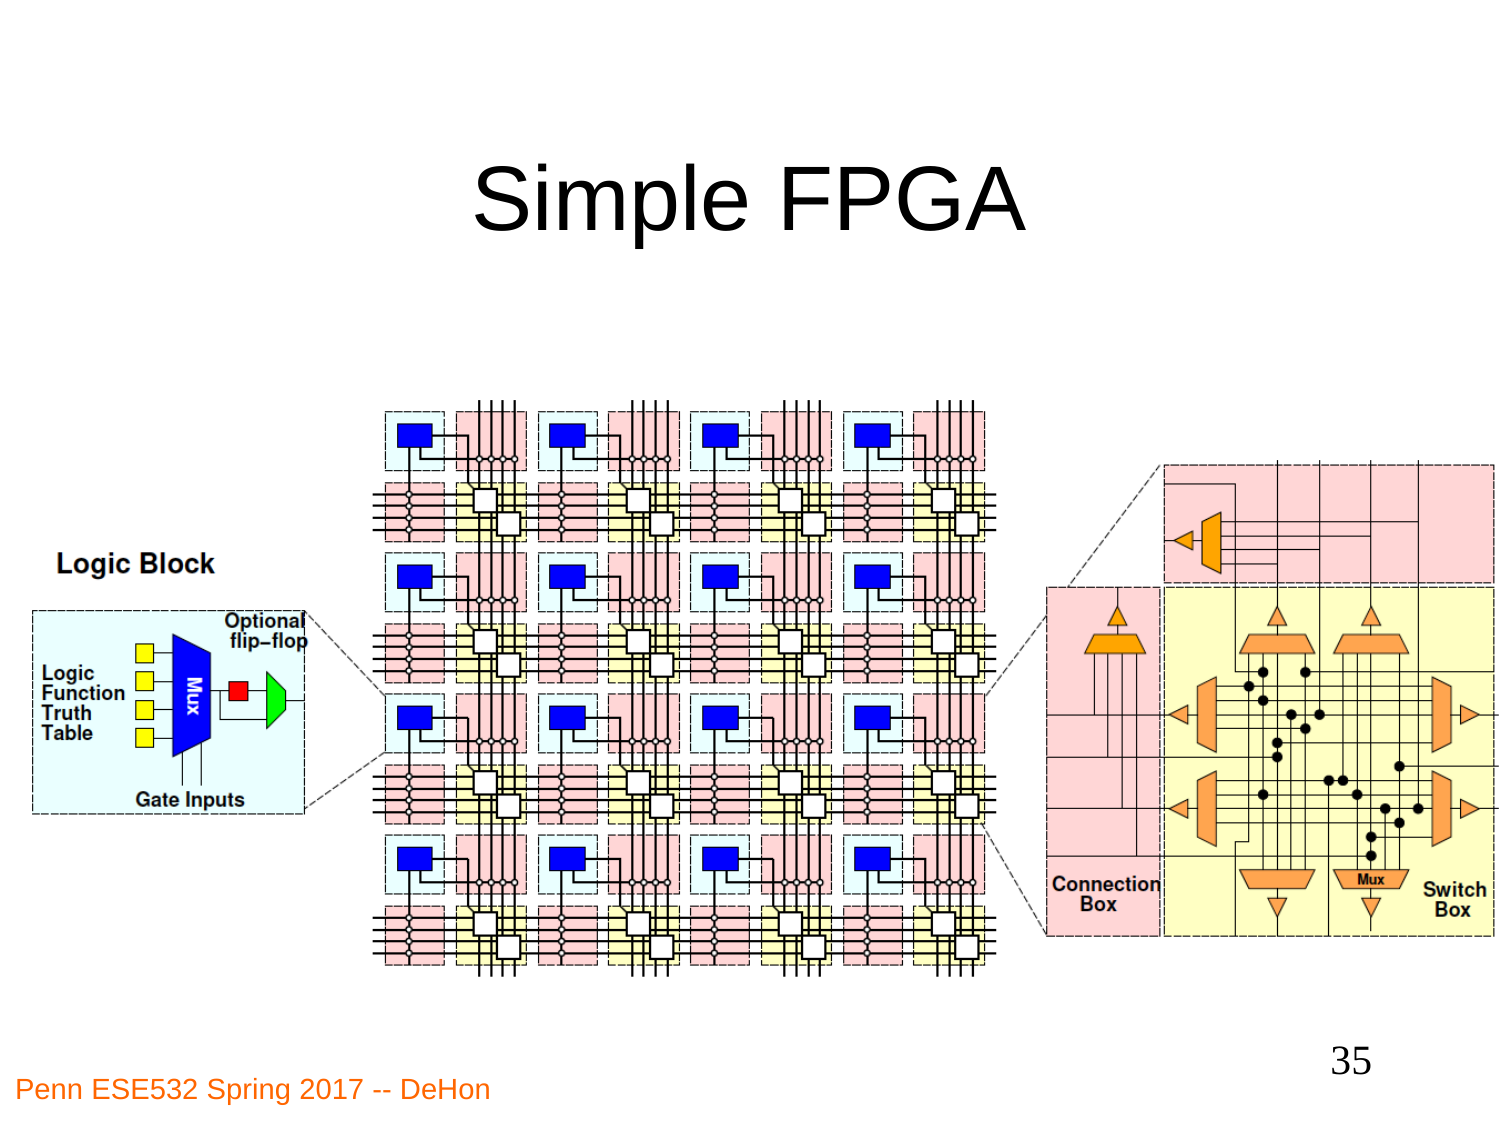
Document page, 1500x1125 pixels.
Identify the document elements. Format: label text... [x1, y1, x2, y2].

slide_number Penn ESE532 Spring 2017 -- DeHon [0, 1062, 688, 1125]
picture [31, 399, 1500, 979]
slide_number 35 [1074, 1024, 1388, 1101]
title Simple FPGA [112, 99, 1388, 288]
